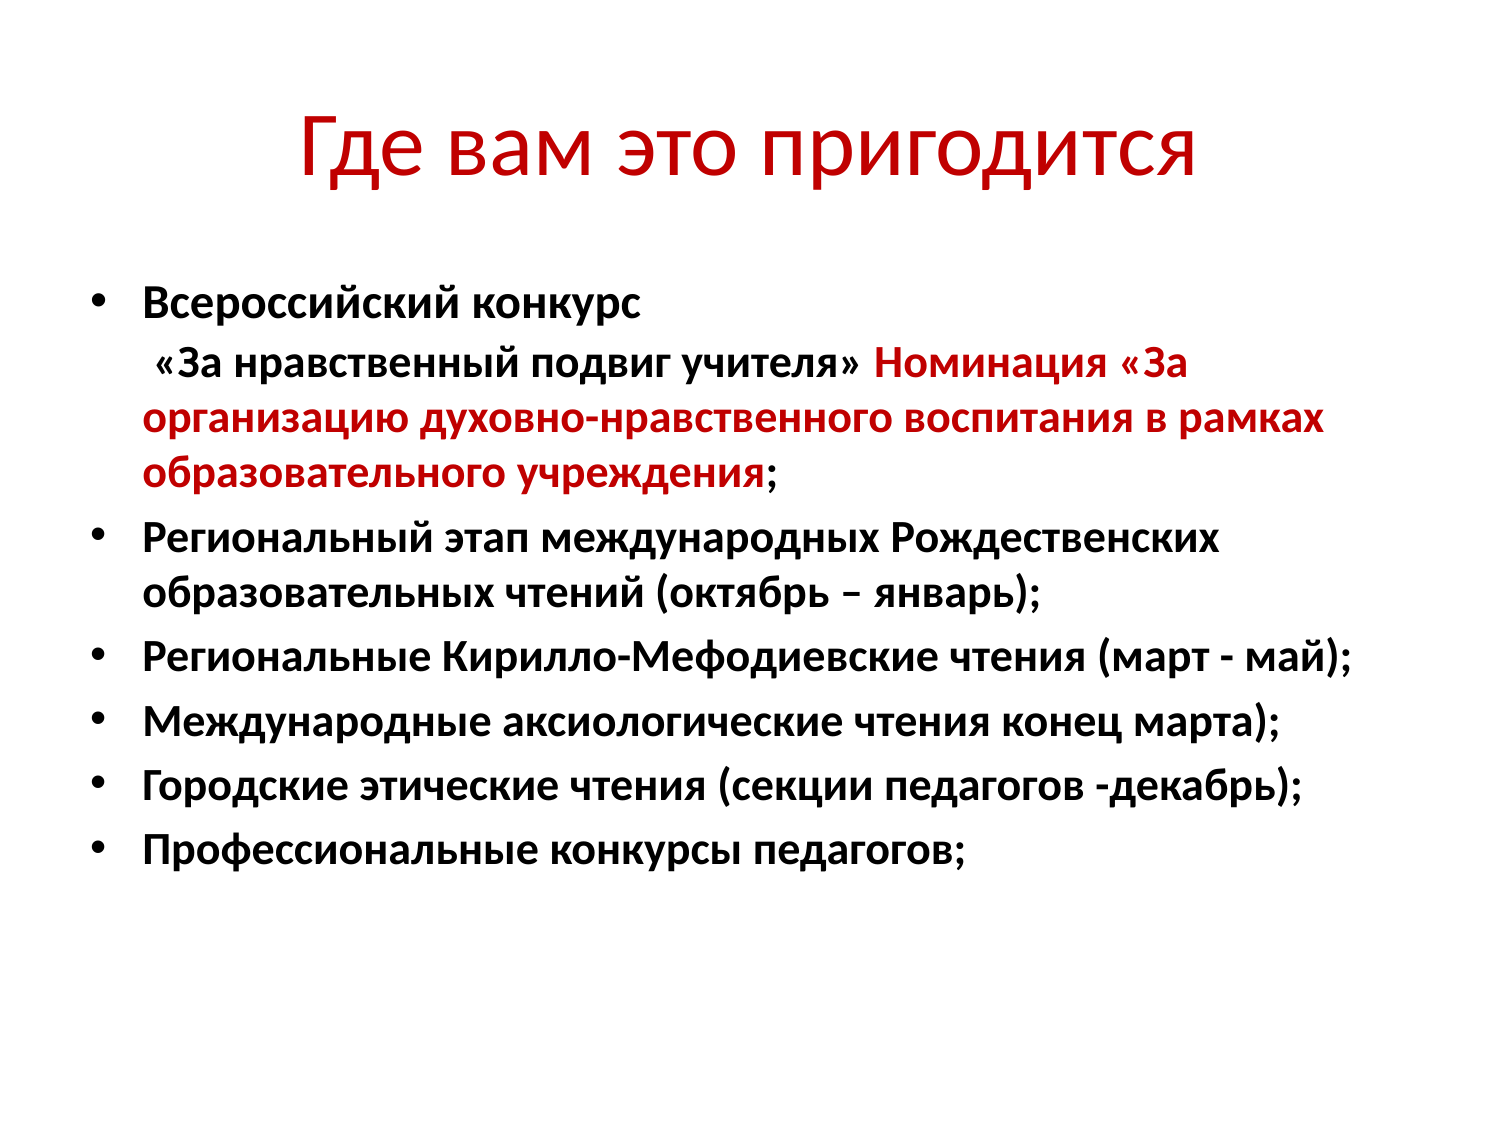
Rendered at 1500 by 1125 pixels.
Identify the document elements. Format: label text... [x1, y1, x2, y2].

list Всероссийский конкурс «За нравственный подвиг учителя» Номинация «За организацию духовно-нравственного воспитания в рамках образовательного учреждения; Региональный этап международных Рождественских образовательных чтений (октябрь – январь); Региональные Кирилло-Мефодиевские чтения (март - май); Международные аксиологические чтения конец марта); Городские этические чтения (секции педагогов -декабрь); Профессиональные конкурсы педагогов; [75, 262, 1425, 1005]
title Где вам это пригодится [75, 45, 1425, 233]
